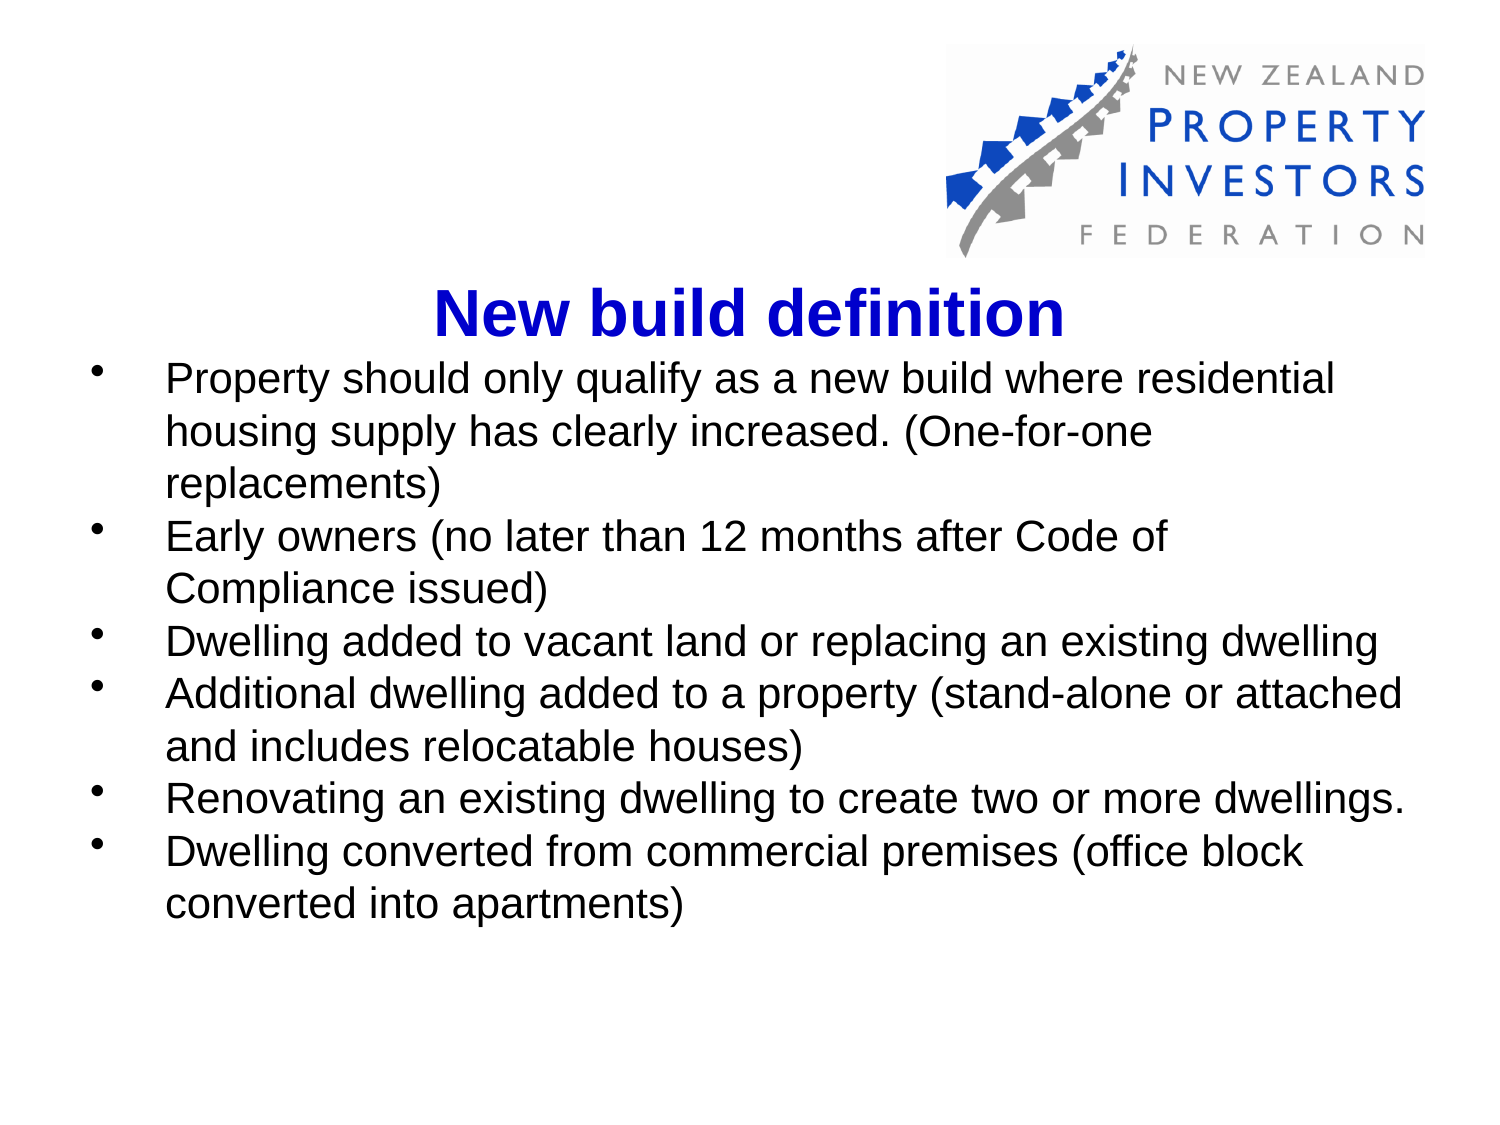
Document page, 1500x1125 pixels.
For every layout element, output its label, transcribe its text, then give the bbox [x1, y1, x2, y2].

list New build definition Property should only qualify as a new build where residential housing supply has clearly increased. (One-for-one replacements) Early owners (no later than 12 months after Code of Compliance issued) Dwelling added to vacant land or replacing an existing dwelling Additional dwelling added to a property (stand-alone or attached and includes relocatable houses) Renovating an existing dwelling to create two or more dwellings. Dwelling converted from commercial premises (office block converted into apartments) [74, 262, 1426, 1006]
picture [946, 44, 1425, 258]
